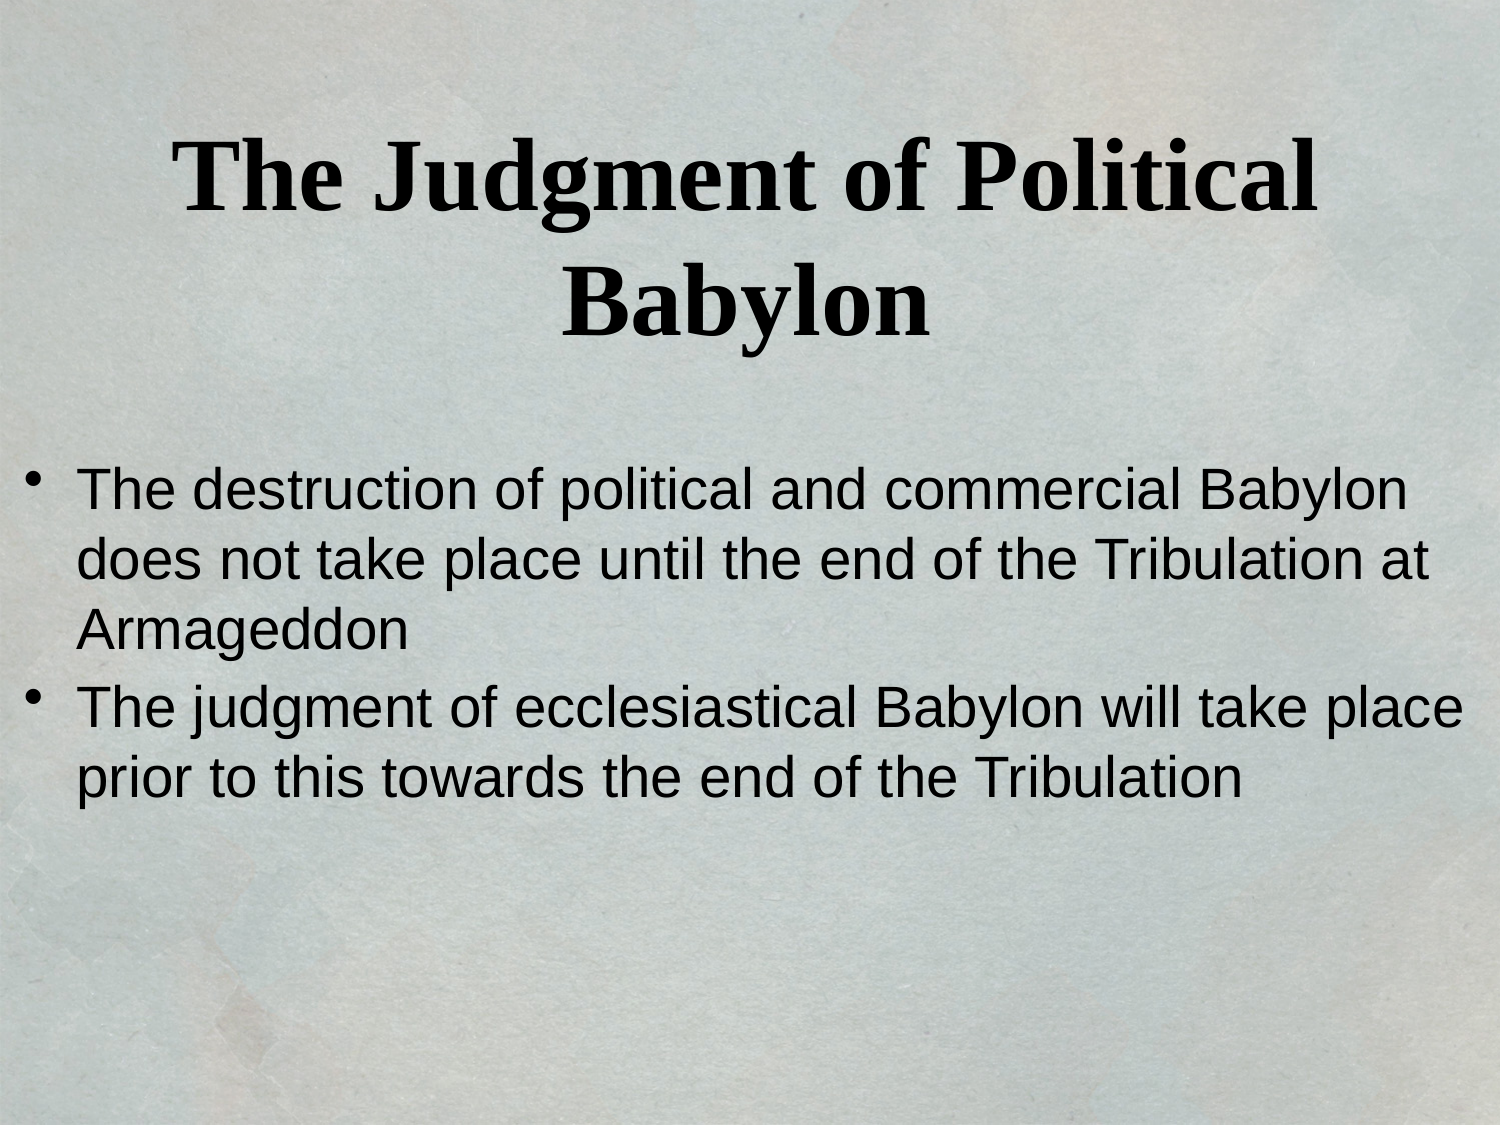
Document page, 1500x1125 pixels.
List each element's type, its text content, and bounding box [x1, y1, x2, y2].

picture [0, 0, 1500, 1125]
text_box The Judgment of Political Babylon [13, 98, 1480, 364]
list The destruction of political and commercial Babylon does not take place until the end of the Tribulation at Armageddon The judgment of ecclesiastical Babylon will take place prior to this towards the end of the Tribulation [15, 158, 1483, 1102]
